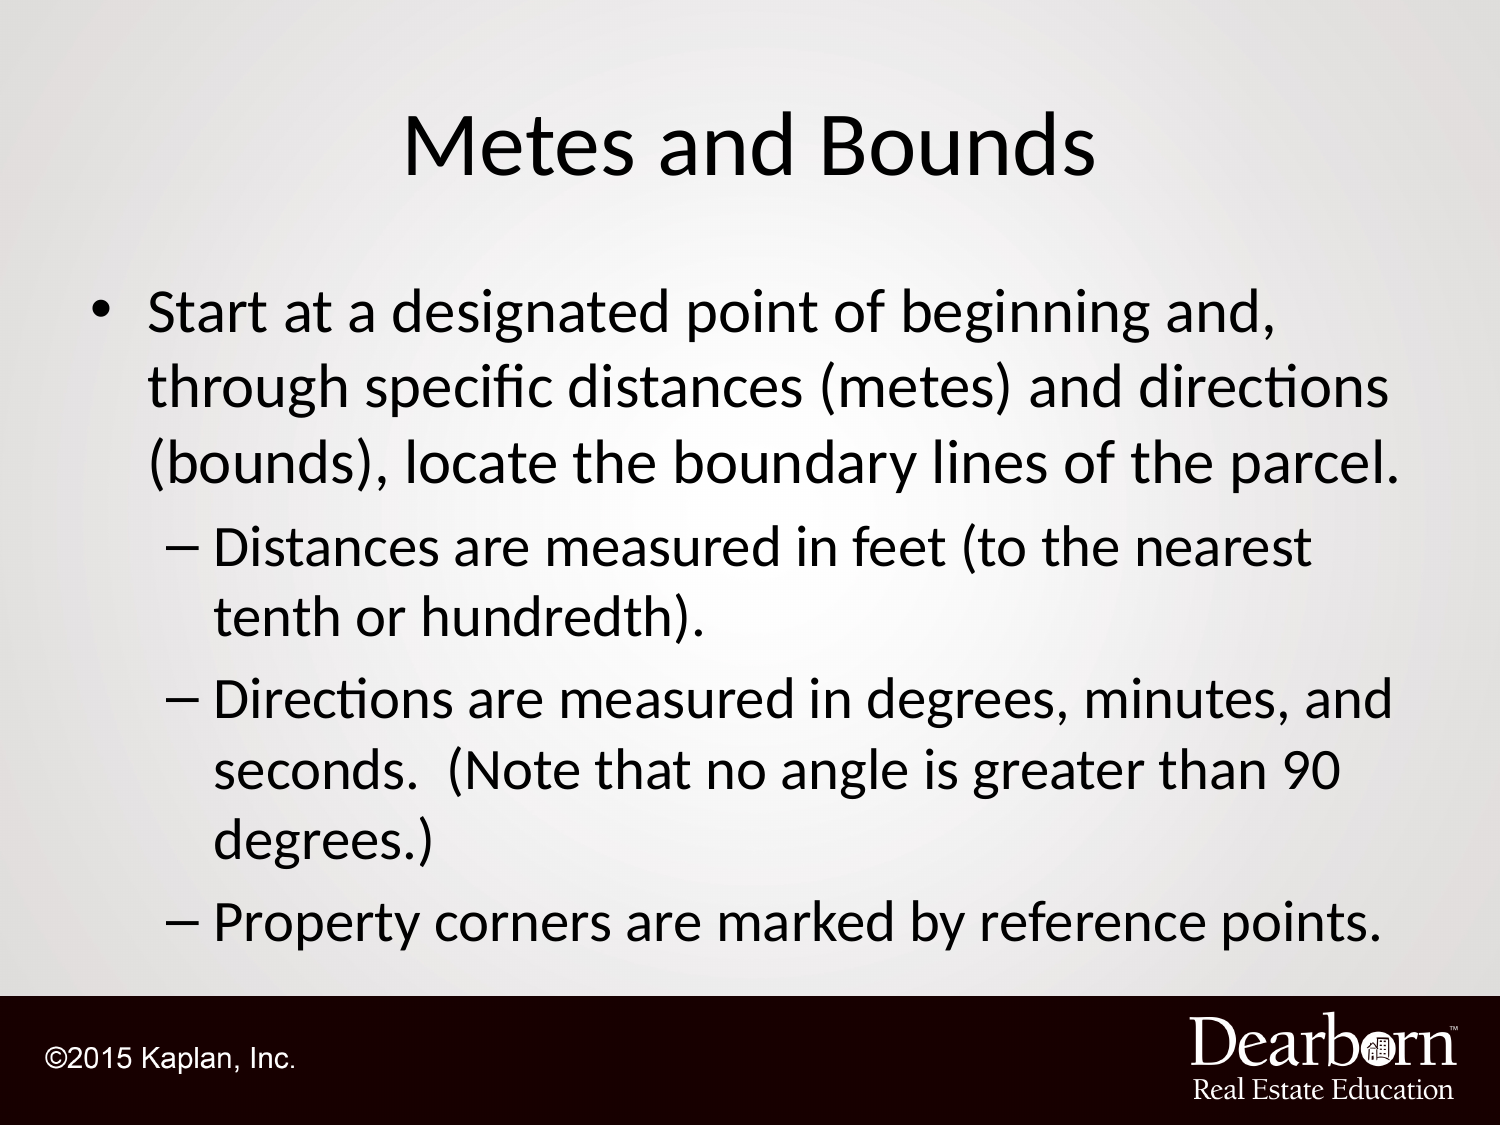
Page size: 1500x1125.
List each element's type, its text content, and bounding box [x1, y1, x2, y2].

title Metes and Bounds [74, 44, 1426, 233]
list Start at a designated point of beginning and, through specific distances (metes) and directions (bounds), locate the boundary lines of the parcel. Distances are measured in feet (to the nearest tenth or hundredth). Directions are measured in degrees, minutes, and seconds. (Note that no angle is greater than 90 degrees.) Property corners are marked by reference points. [74, 262, 1426, 988]
picture [0, 0, 1500, 1125]
